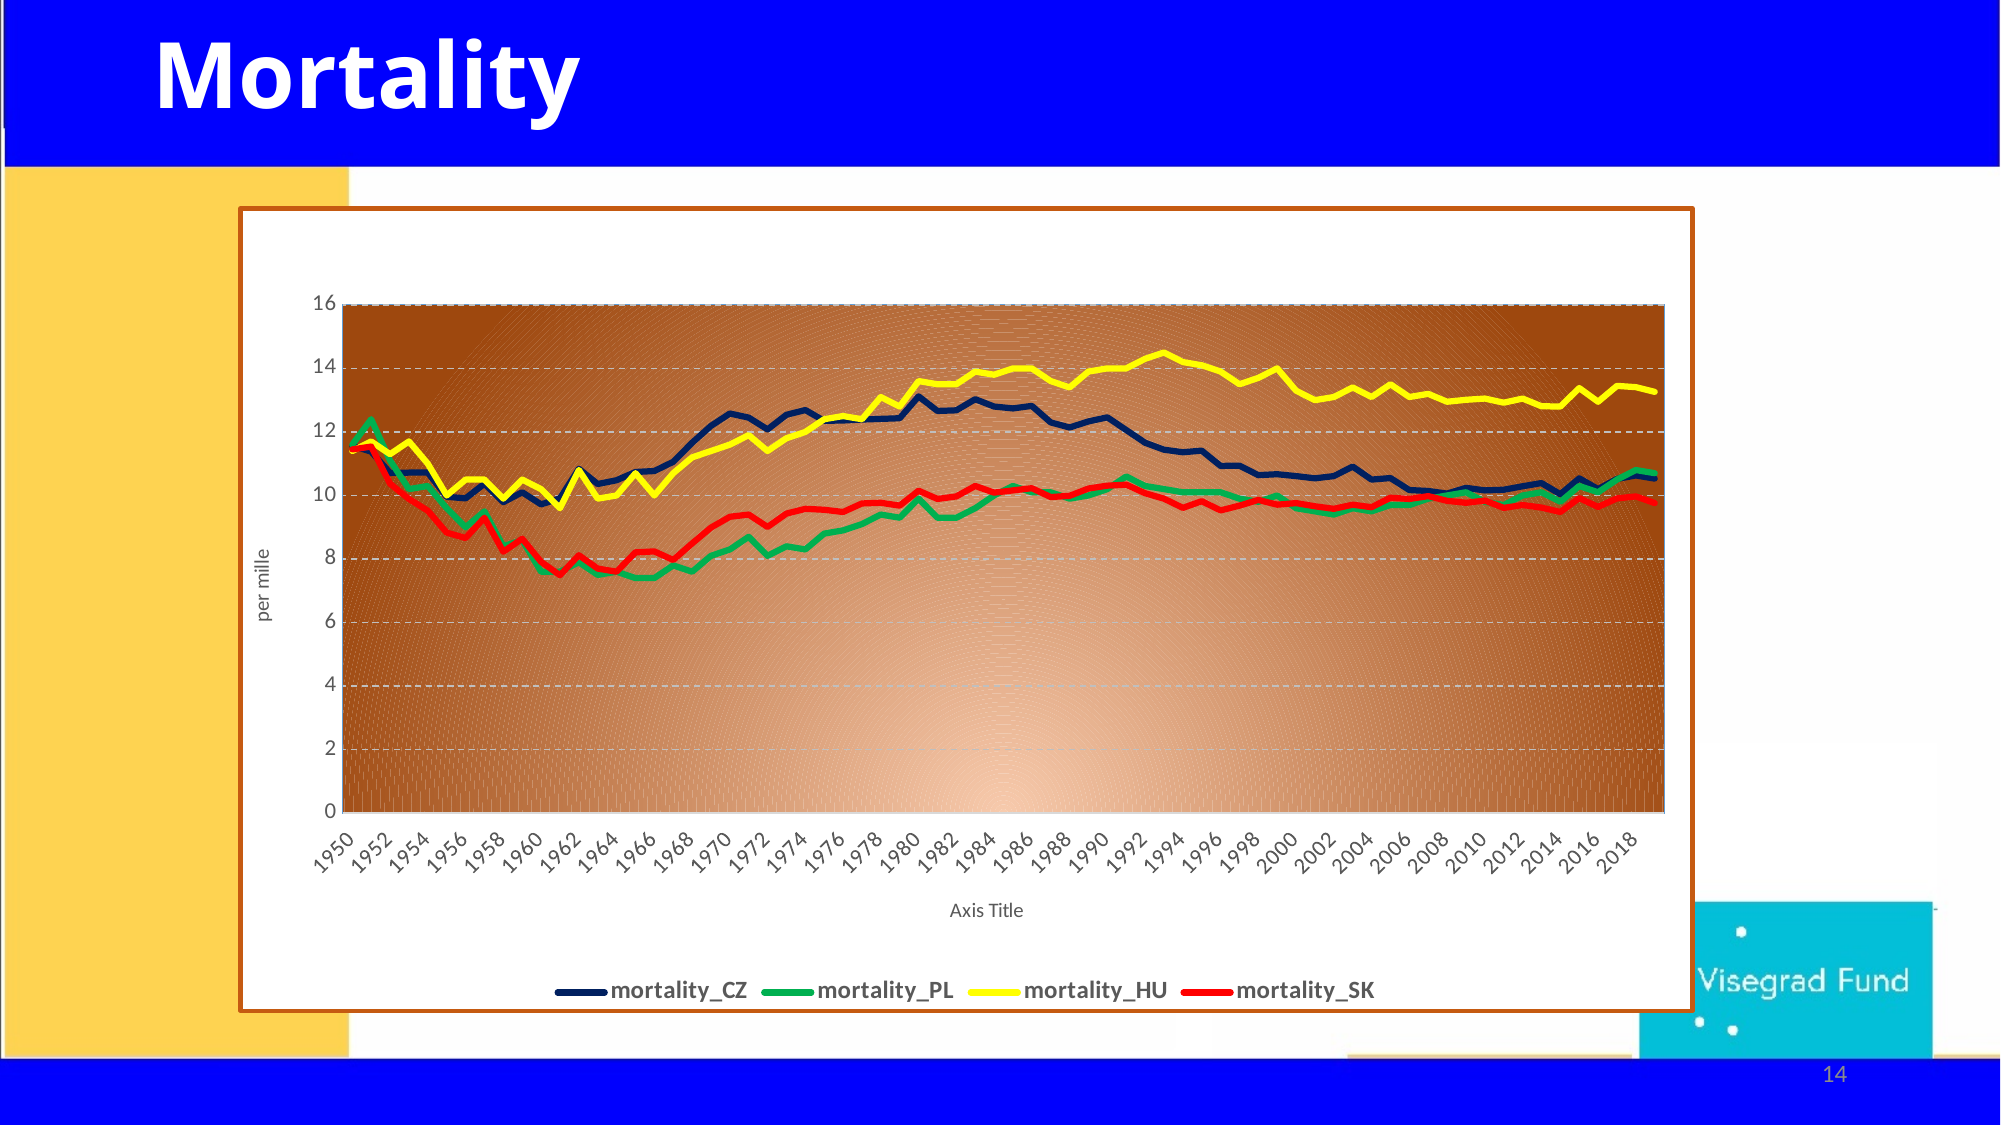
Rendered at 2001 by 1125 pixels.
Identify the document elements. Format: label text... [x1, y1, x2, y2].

picture [0, 0, 2001, 1125]
title Mortality [137, 20, 1863, 137]
chart [238, 206, 1695, 1014]
slide_number 14 [1412, 1042, 1863, 1103]
